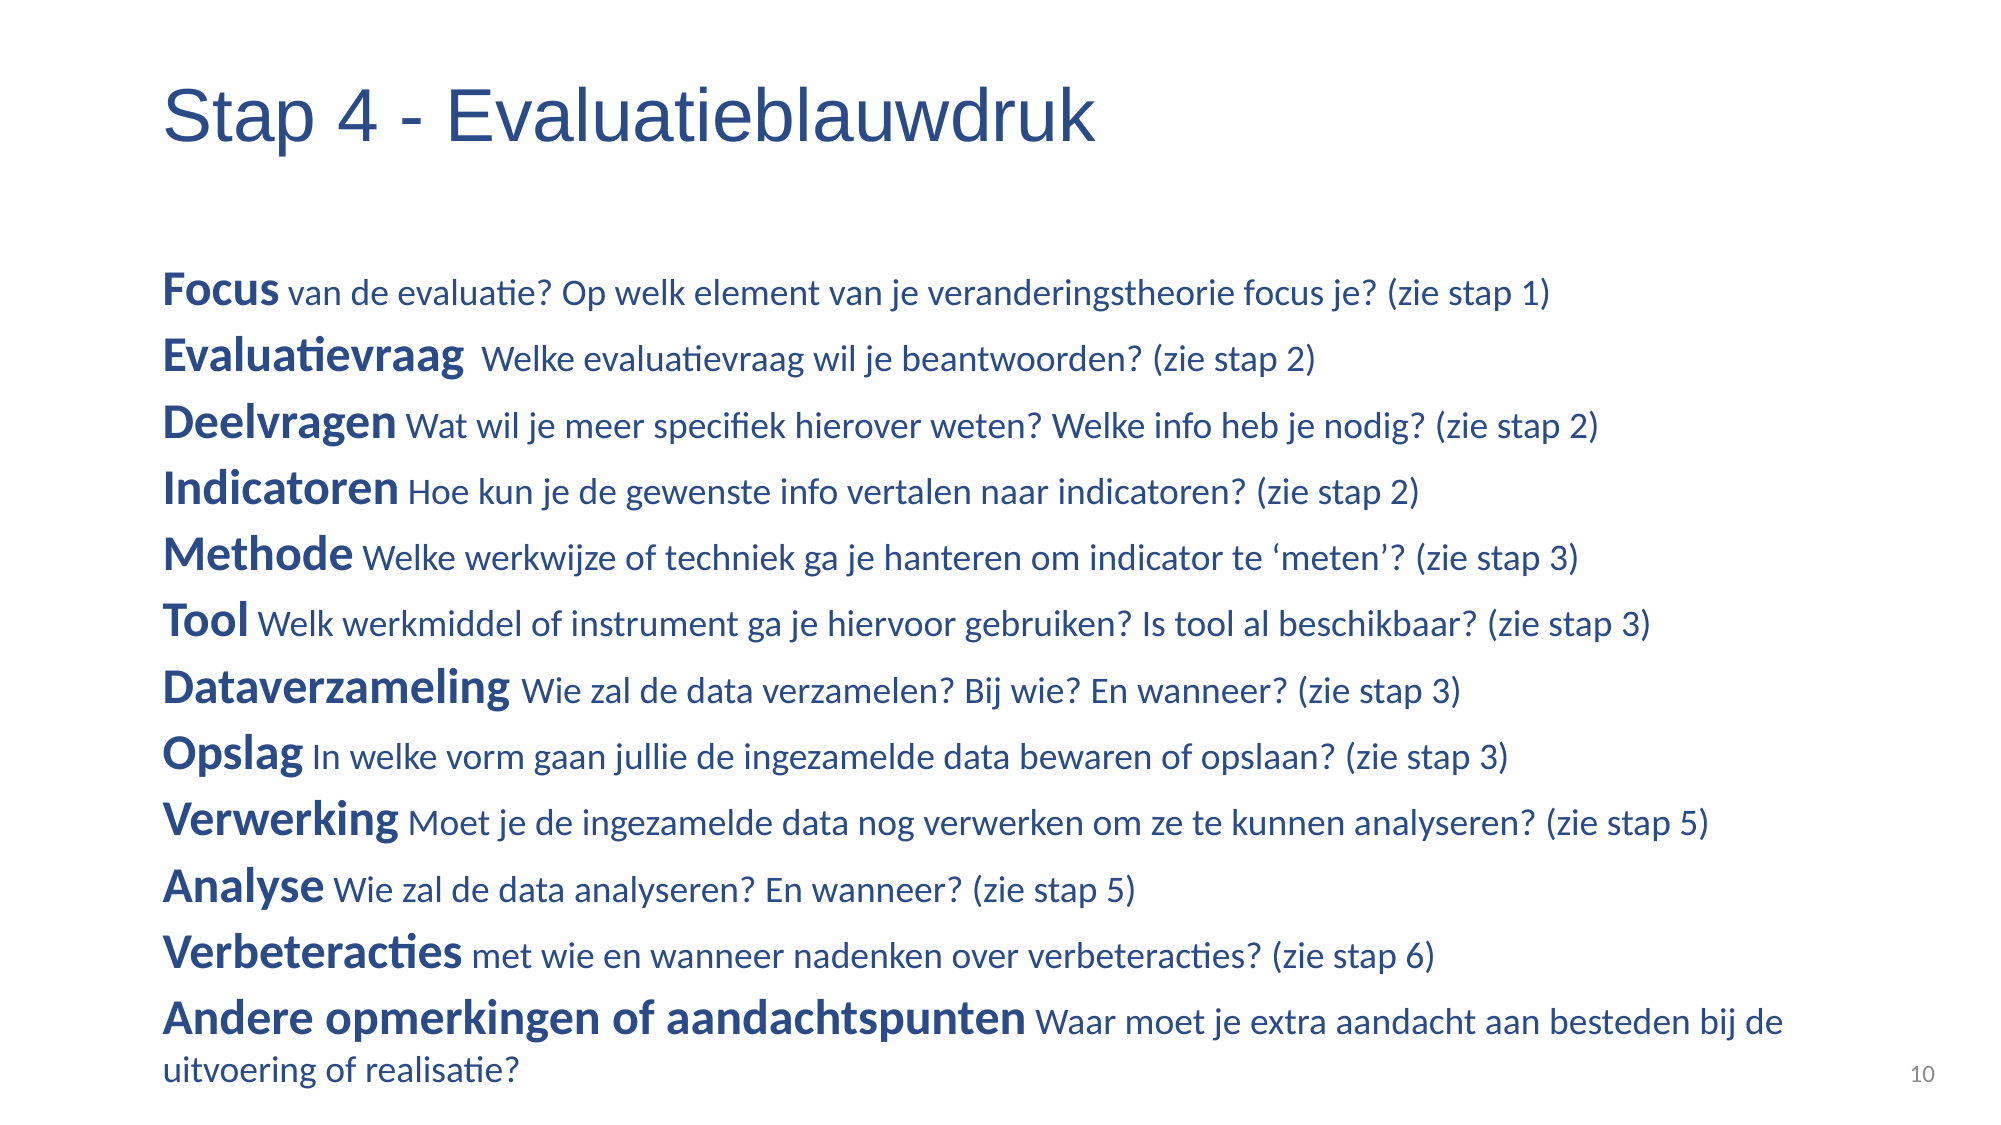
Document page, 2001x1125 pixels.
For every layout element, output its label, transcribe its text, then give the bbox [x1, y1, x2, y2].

text_box Focus van de evaluatie? Op welk element van je veranderingstheorie focus je? (zie stap 1) Evaluatievraag Welke evaluatievraag wil je beantwoorden? (zie stap 2) Deelvragen Wat wil je meer specifiek hierover weten? Welke info heb je nodig? (zie stap 2) Indicatoren Hoe kun je de gewenste info vertalen naar indicatoren? (zie stap 2) Methode Welke werkwijze of techniek ga je hanteren om indicator te ‘meten’? (zie stap 3) Tool Welk werkmiddel of instrument ga je hiervoor gebruiken? Is tool al beschikbaar? (zie stap 3) Dataverzameling Wie zal de data verzamelen? Bij wie? En wanneer? (zie stap 3) Opslag In welke vorm gaan jullie de ingezamelde data bewaren of opslaan? (zie stap 3) Verwerking Moet je de ingezamelde data nog verwerken om ze te kunnen analyseren? (zie stap 5) Analyse Wie zal de data analyseren? En wanneer? (zie stap 5) Verbeteracties met wie en wanneer nadenken over verbeteracties? (zie stap 6) Andere opmerkingen of aandachtspunten Waar moet je extra aandacht aan besteden bij de uitvoering of realisatie? [147, 248, 1911, 1097]
slide_number 10 [1500, 1042, 1951, 1103]
text_box Stap 4 - Evaluatieblauwdruk [147, 58, 1802, 164]
